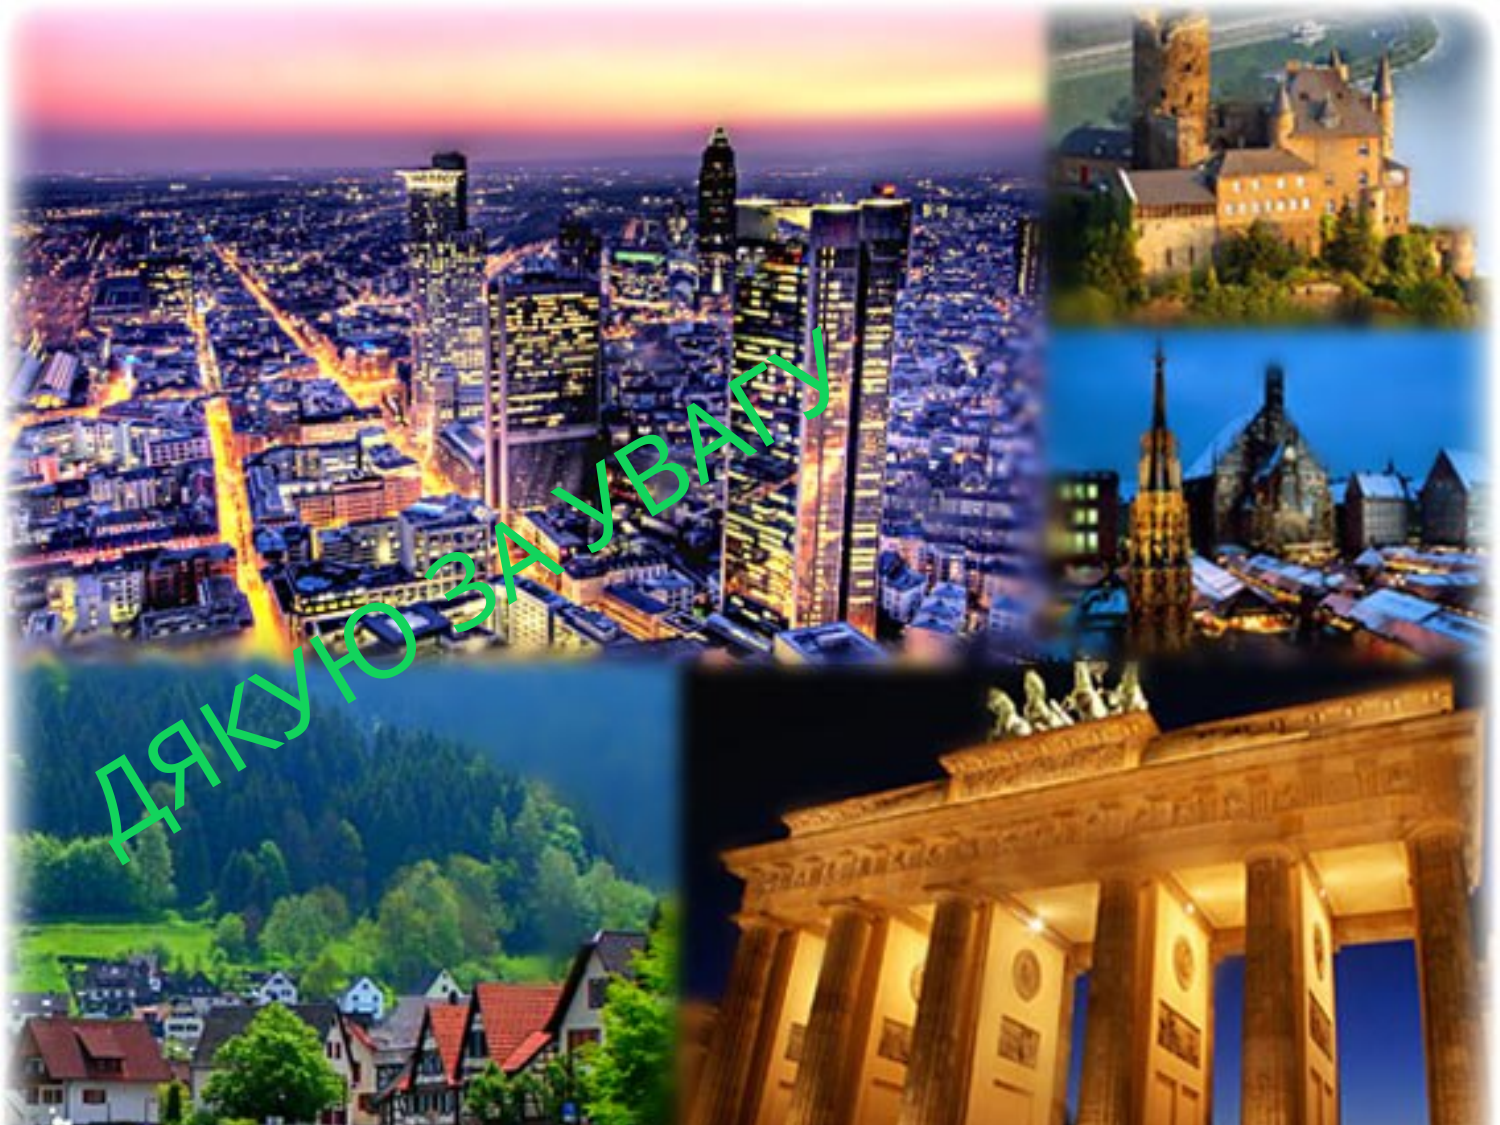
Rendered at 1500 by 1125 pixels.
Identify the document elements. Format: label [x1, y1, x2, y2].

list [0, 0, 1500, 1125]
